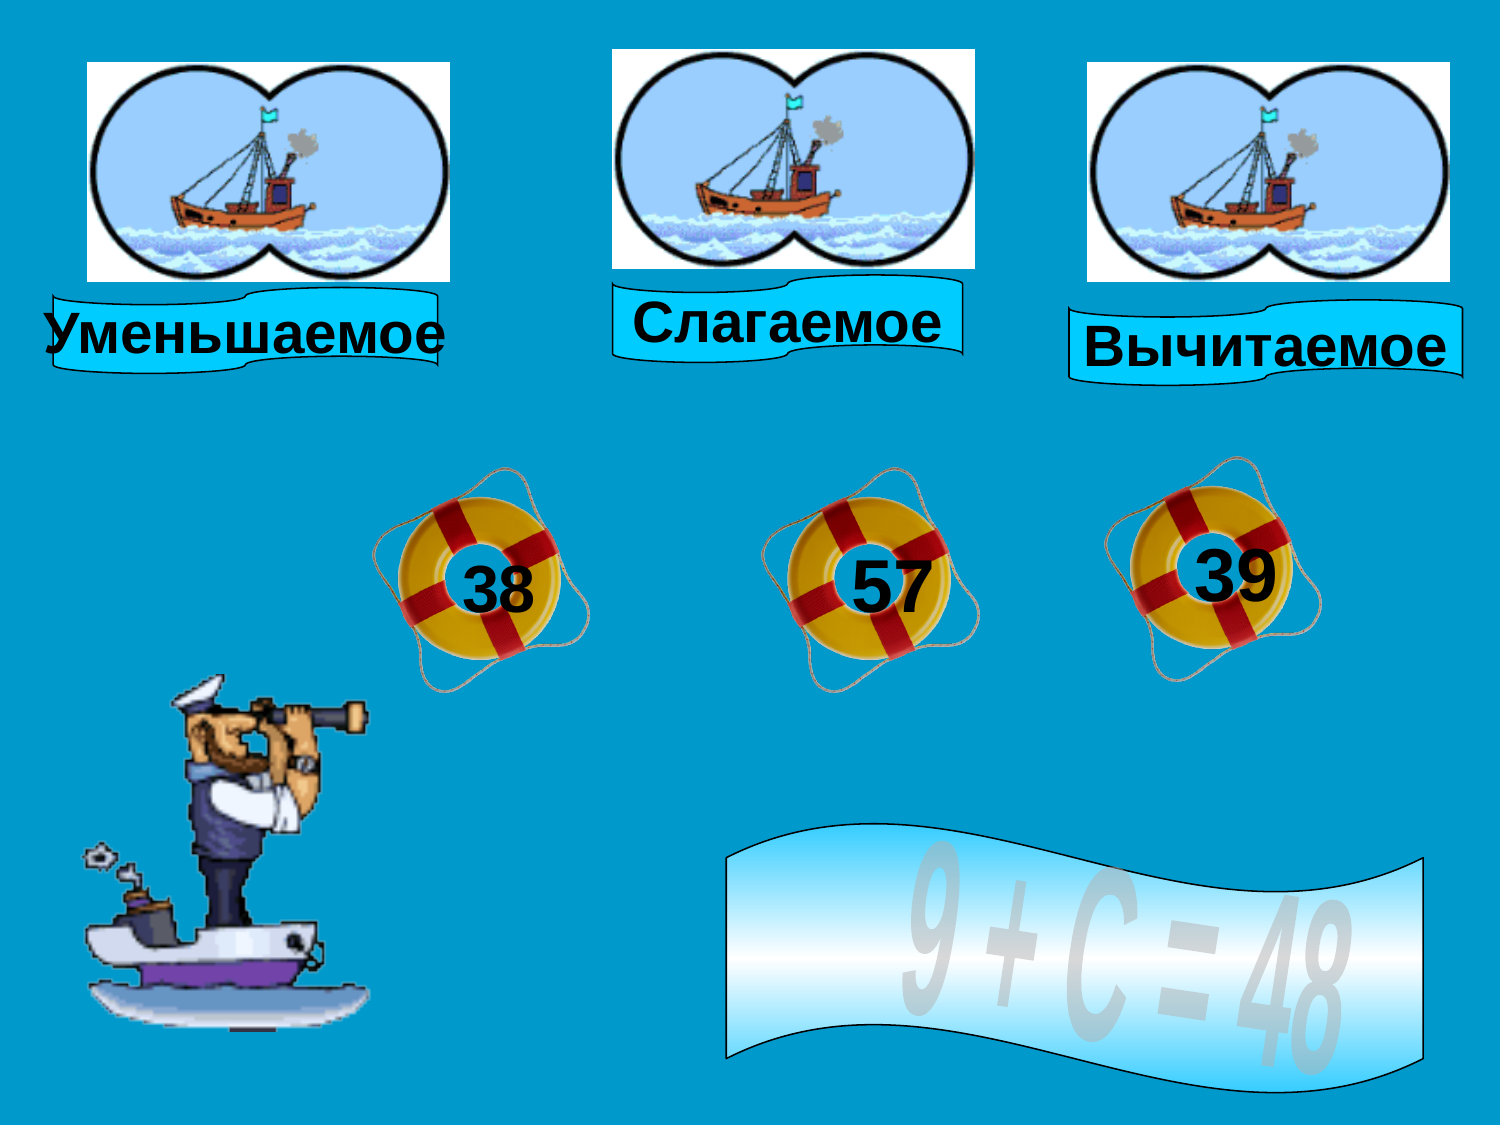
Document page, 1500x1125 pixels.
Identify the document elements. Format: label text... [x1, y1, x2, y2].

text_box [726, 823, 1424, 1093]
picture [1088, 63, 1449, 281]
text_box Вычитаемое [1069, 299, 1463, 386]
picture [84, 675, 370, 1031]
picture [613, 50, 974, 268]
picture [46, 314, 53, 326]
text_box Уменьшаемое [53, 291, 438, 374]
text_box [1104, 455, 1323, 682]
picture [438, 326, 443, 338]
picture [81, 841, 119, 873]
text_box Слагаемое [612, 279, 963, 363]
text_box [371, 467, 590, 694]
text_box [761, 467, 980, 694]
picture [88, 63, 449, 281]
